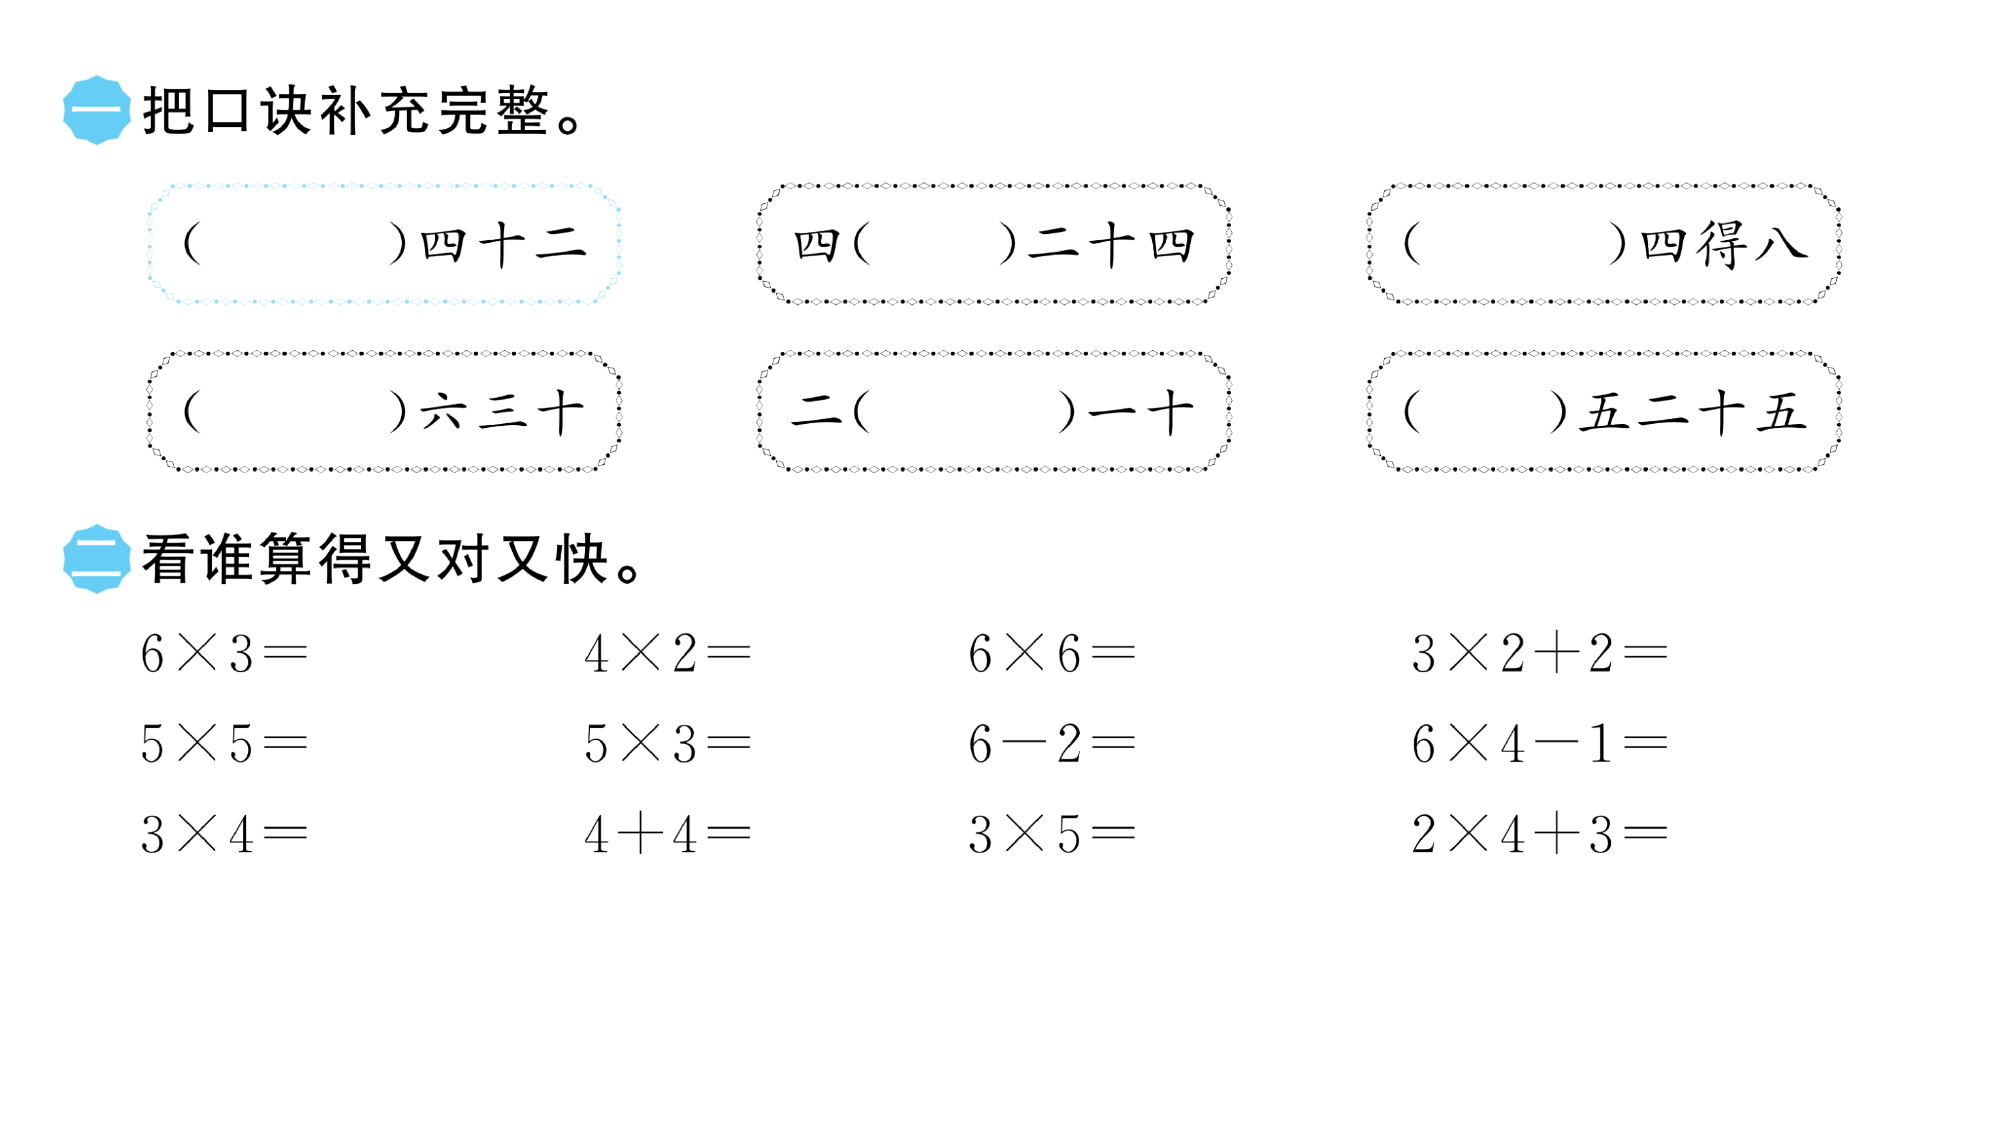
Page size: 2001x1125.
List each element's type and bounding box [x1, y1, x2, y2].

picture [58, 511, 1949, 885]
picture [58, 58, 1949, 498]
